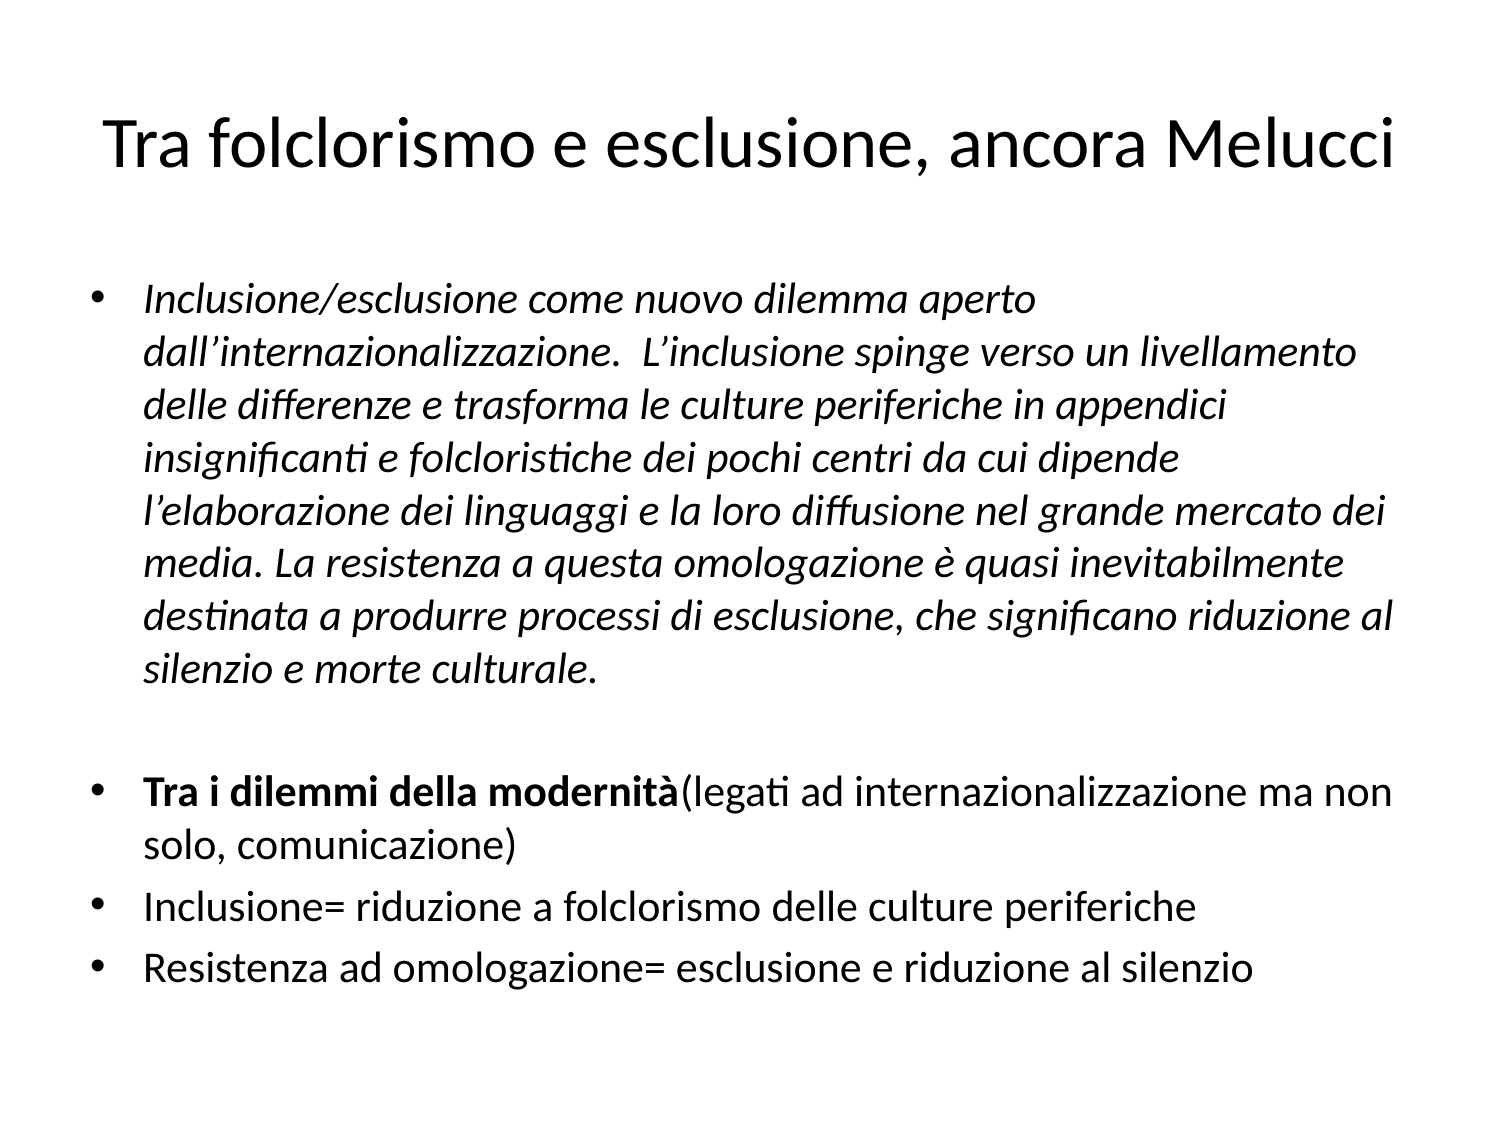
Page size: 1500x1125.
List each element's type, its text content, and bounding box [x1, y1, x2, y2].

list Inclusione/esclusione come nuovo dilemma aperto dall’internazionalizzazione. L’inclusione spinge verso un livellamento delle differenze e trasforma le culture periferiche in appendici insignificanti e folcloristiche dei pochi centri da cui dipende l’elaborazione dei linguaggi e la loro diffusione nel grande mercato dei media. La resistenza a questa omologazione è quasi inevitabilmente destinata a produrre processi di esclusione, che significano riduzione al silenzio e morte culturale. Tra i dilemmi della modernità(legati ad internazionalizzazione ma non solo, comunicazione) Inclusione= riduzione a folclorismo delle culture periferiche Resistenza ad omologazione= esclusione e riduzione al silenzio [75, 262, 1425, 1005]
title Tra folclorismo e esclusione, ancora Melucci [75, 45, 1425, 233]
